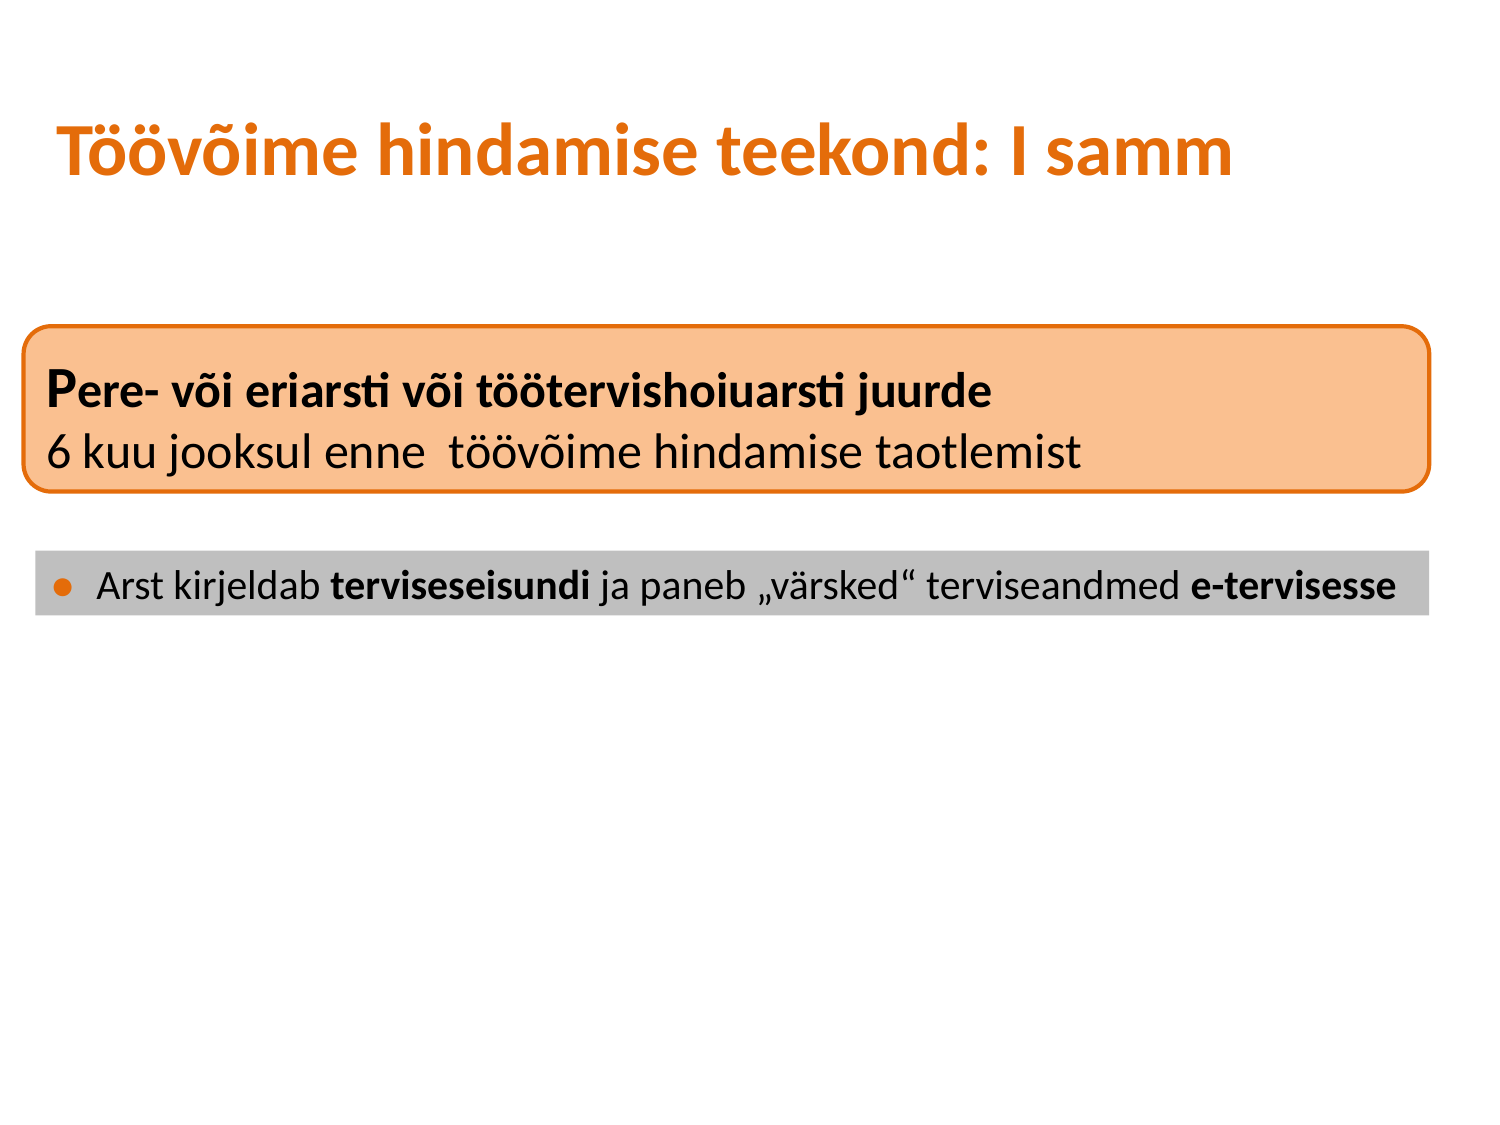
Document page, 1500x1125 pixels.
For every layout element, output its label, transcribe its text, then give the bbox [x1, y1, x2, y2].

title Töövõime hindamise teekond: I samm [41, 78, 1412, 198]
text_box Pere- või eriarsti või töötervishoiuarsti juurde 6 kuu jooksul enne töövõime hindamise taotlemist [21, 324, 1432, 494]
text_box ● Arst kirjeldab terviseseisundi ja paneb „värsked“ terviseandmed e-tervisesse [35, 550, 1430, 616]
